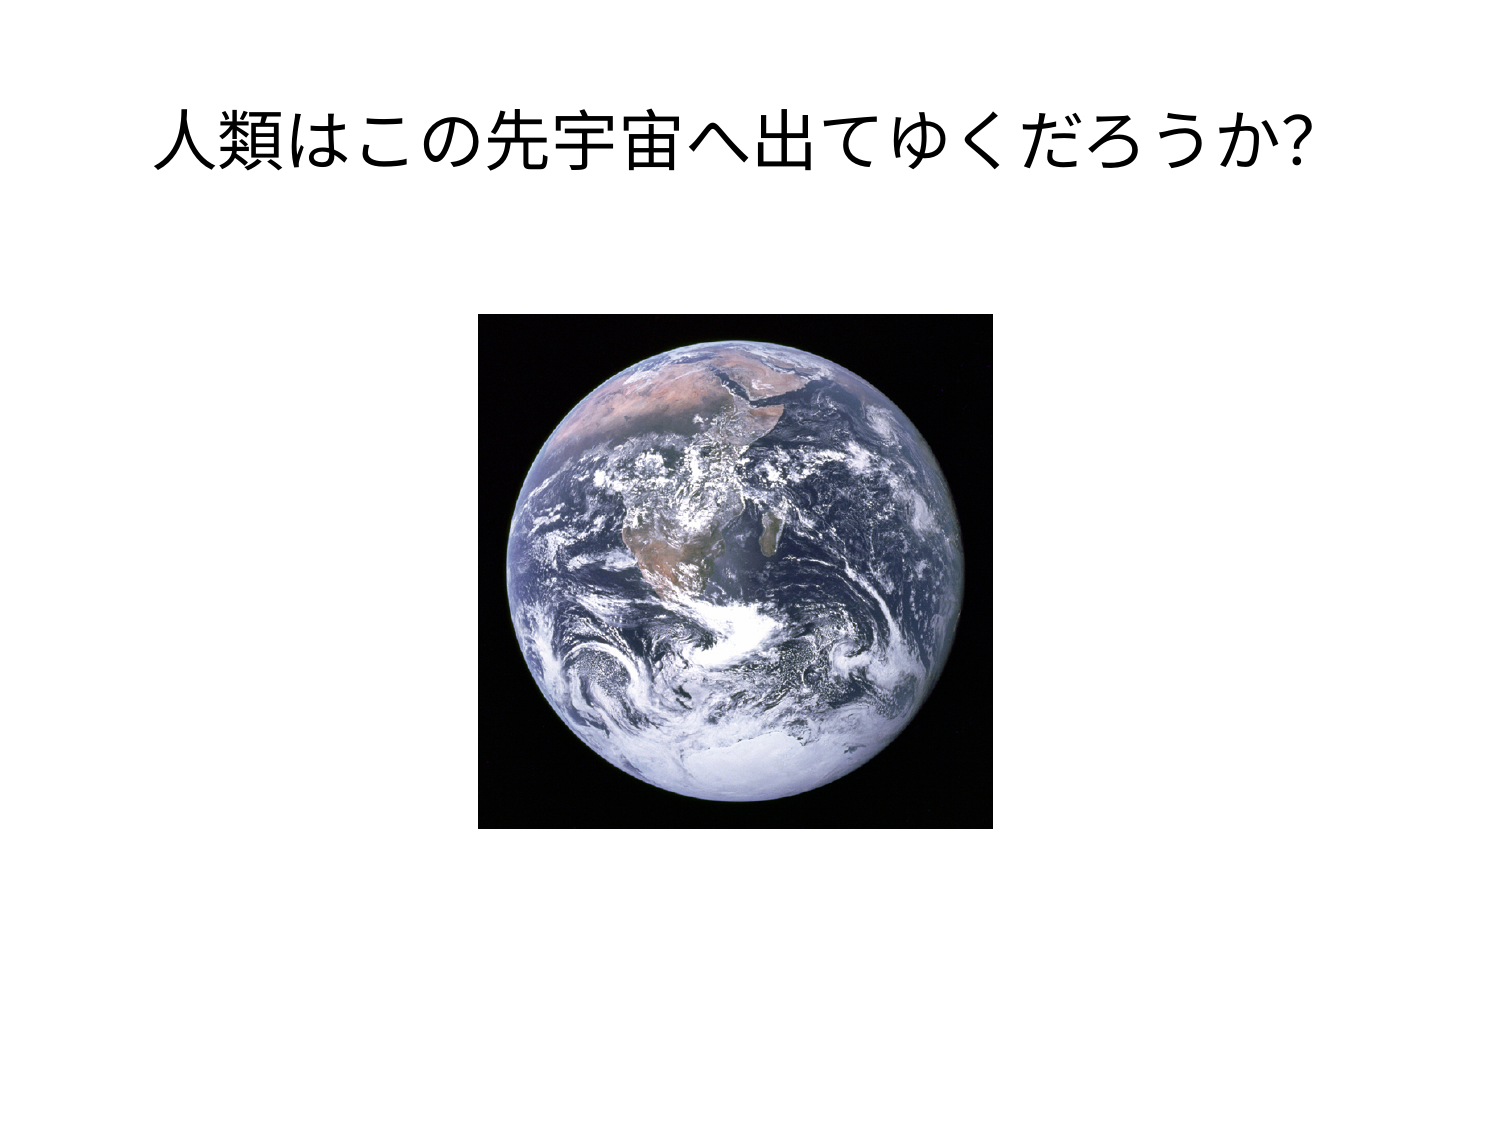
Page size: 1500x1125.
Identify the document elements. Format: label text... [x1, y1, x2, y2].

title 人類はこの先宇宙へ出てゆくだろうか？ [74, 44, 1426, 234]
picture [478, 313, 993, 829]
